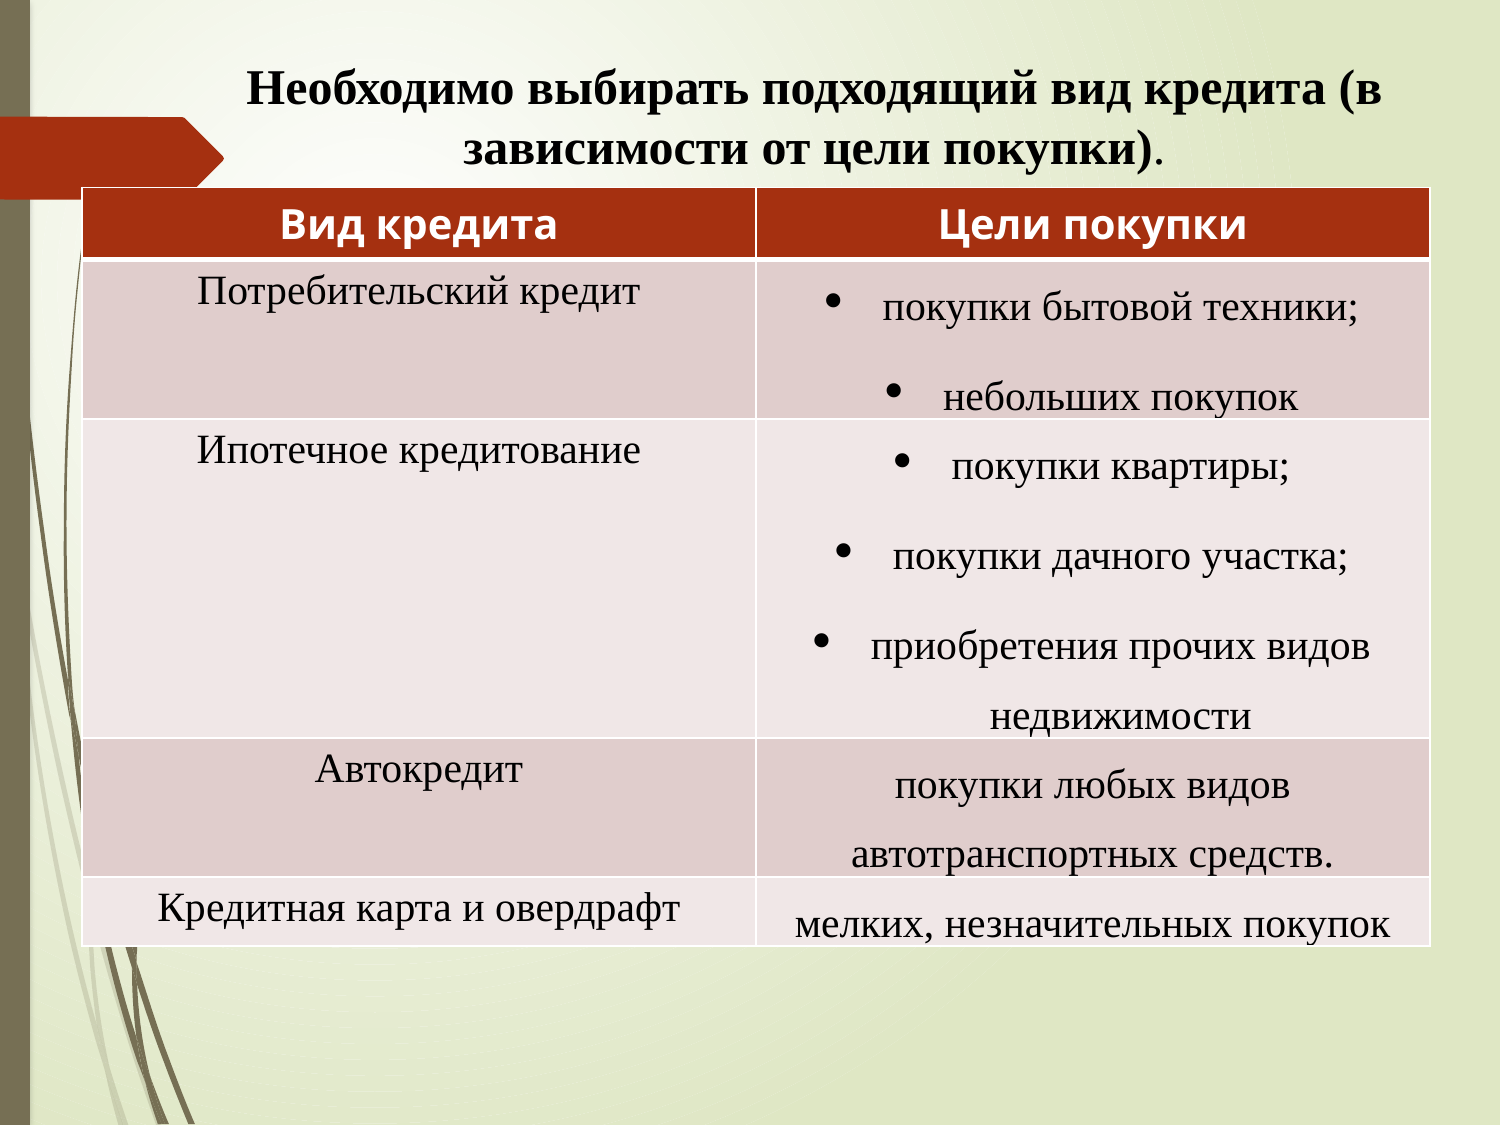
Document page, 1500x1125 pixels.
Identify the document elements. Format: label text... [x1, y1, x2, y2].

table_cell Ипотечное кредитование [83, 420, 755, 737]
title [70, 35, 1421, 1020]
table_cell покупки квартиры; покупки дачного участка; приобретения прочих видов недвижимости [757, 420, 1429, 737]
table_cell Потребительский кредит [83, 262, 755, 418]
table_cell мелких, незначительных покупок [757, 878, 1429, 945]
text_box Необходимо выбирать подходящий вид кредита (в зависимости от цели покупки). [93, 47, 1500, 183]
table_cell покупки любых видов автотранспортных средств. [757, 739, 1429, 876]
table_cell Автокредит [83, 739, 755, 876]
table_header Цели покупки [757, 188, 1429, 257]
table_cell Кредитная карта и овердрафт [83, 878, 755, 945]
table_cell покупки бытовой техники; небольших покупок [757, 262, 1429, 418]
table_header Вид кредита [83, 188, 755, 257]
